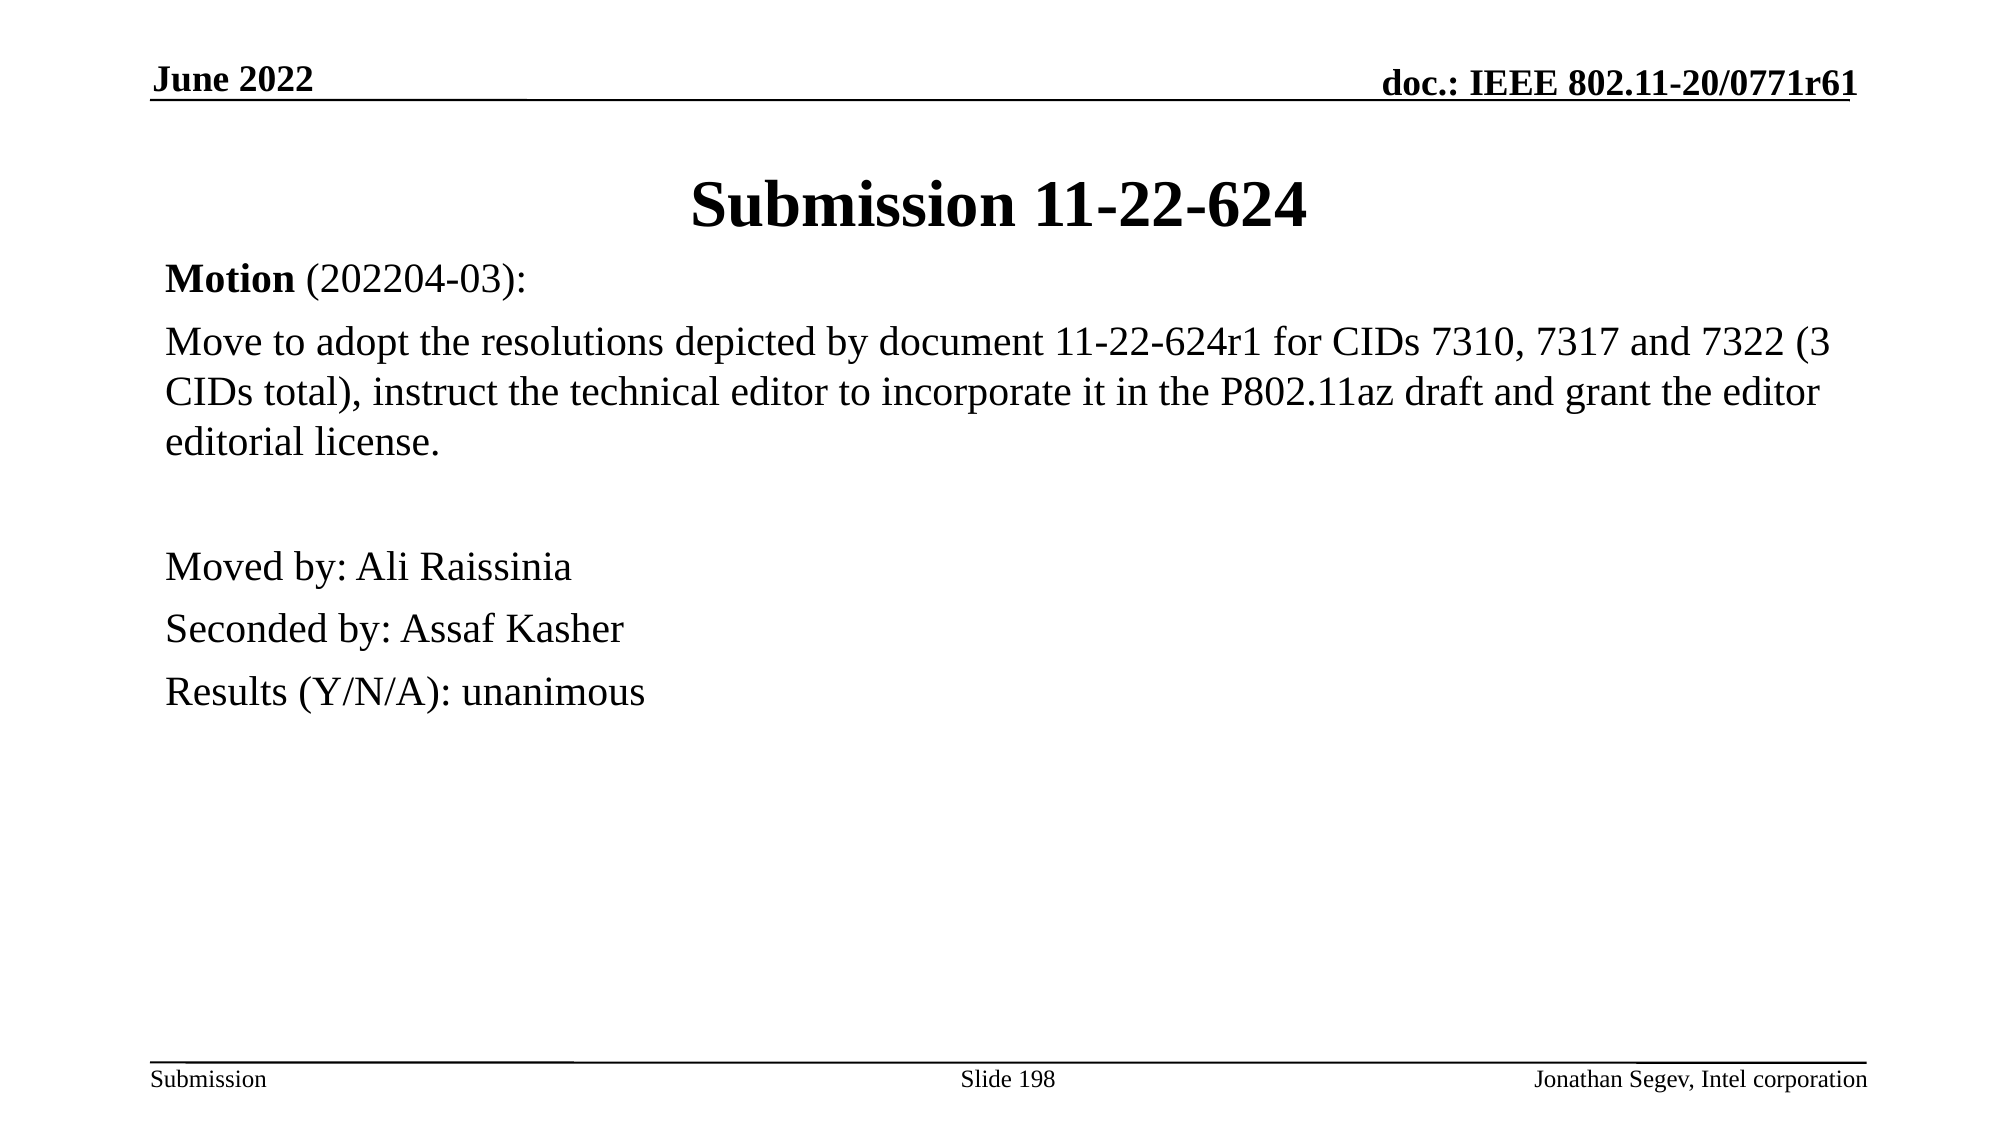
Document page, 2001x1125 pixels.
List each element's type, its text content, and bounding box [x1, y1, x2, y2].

footer Jonathan Segev, Intel corporation [1171, 1061, 1869, 1093]
title Submission 11-22-624 [149, 112, 1850, 243]
slide_number Slide 198 [950, 1061, 1067, 1123]
list Motion (202204-03): Move to adopt the resolutions depicted by document 11-22-624r1 for CIDs 7310, 7317 and 7322 (3 CIDs total), instruct the technical editor to incorporate it in the P802.11az draft and grant the editor editorial license. Moved by: Ali Raissinia Seconded by: Assaf Kasher Results (Y/N/A): unanimous [149, 243, 1850, 1000]
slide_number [152, 54, 563, 100]
